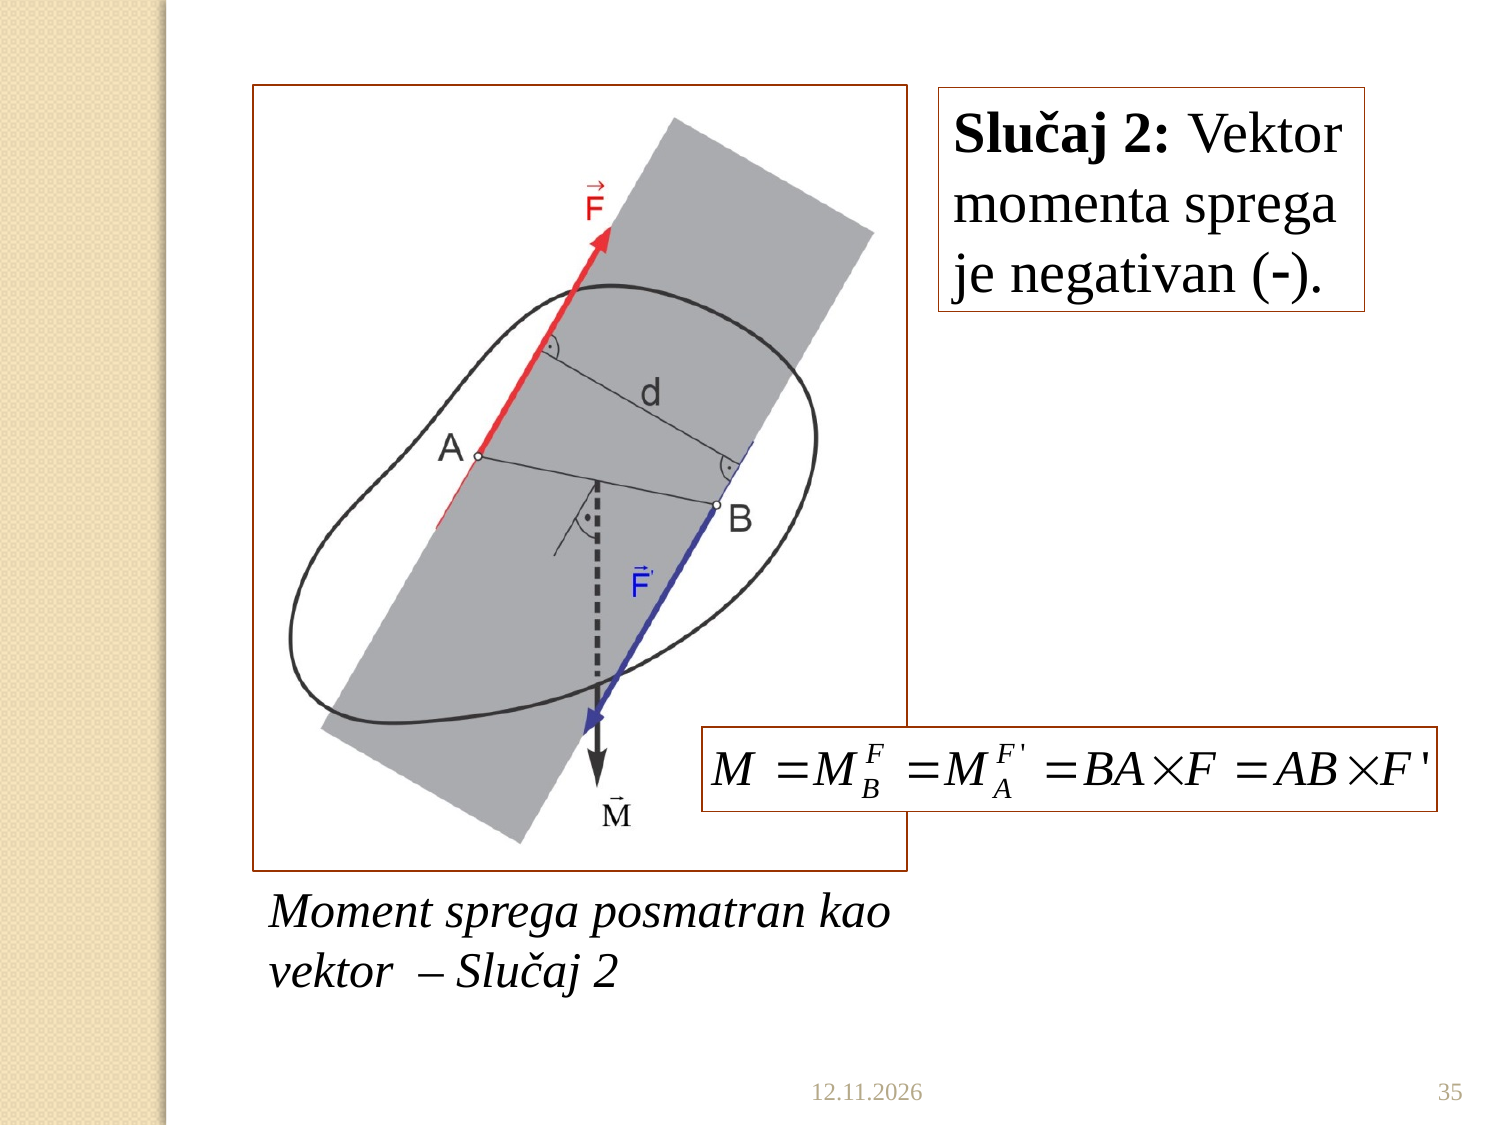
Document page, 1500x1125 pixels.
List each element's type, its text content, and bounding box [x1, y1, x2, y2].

slide_number 35 [1413, 1034, 1488, 1113]
text_box Slučaj 2: Vektor momenta sprega je negativan (). [938, 87, 1365, 312]
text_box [702, 727, 1437, 811]
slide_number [587, 1034, 938, 1113]
text_box Moment sprega posmatran kao vektor – Slučaj 2 [253, 880, 907, 1005]
picture [253, 85, 907, 870]
